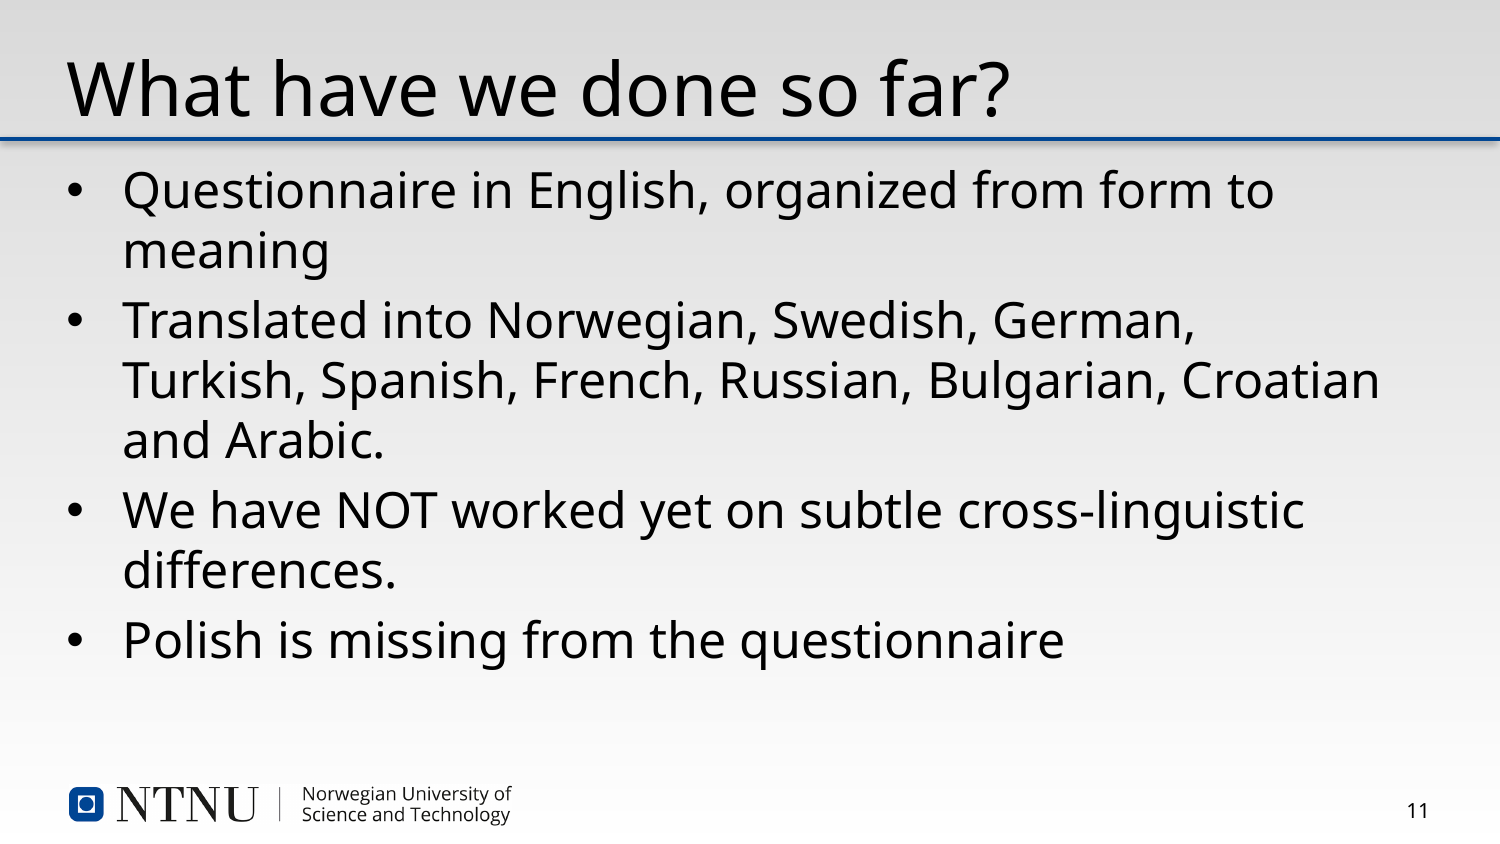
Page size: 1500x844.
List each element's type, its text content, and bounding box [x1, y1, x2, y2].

picture [69, 784, 512, 826]
title What have we done so far? [51, 33, 1402, 135]
list Questionnaire in English, organized from form to meaning Translated into Norwegian, Swedish, German, Turkish, Spanish, French, Russian, Bulgarian, Croatian and Arabic. We have NOT worked yet on subtle cross-linguistic differences. Polish is missing from the questionnaire [51, 151, 1402, 754]
